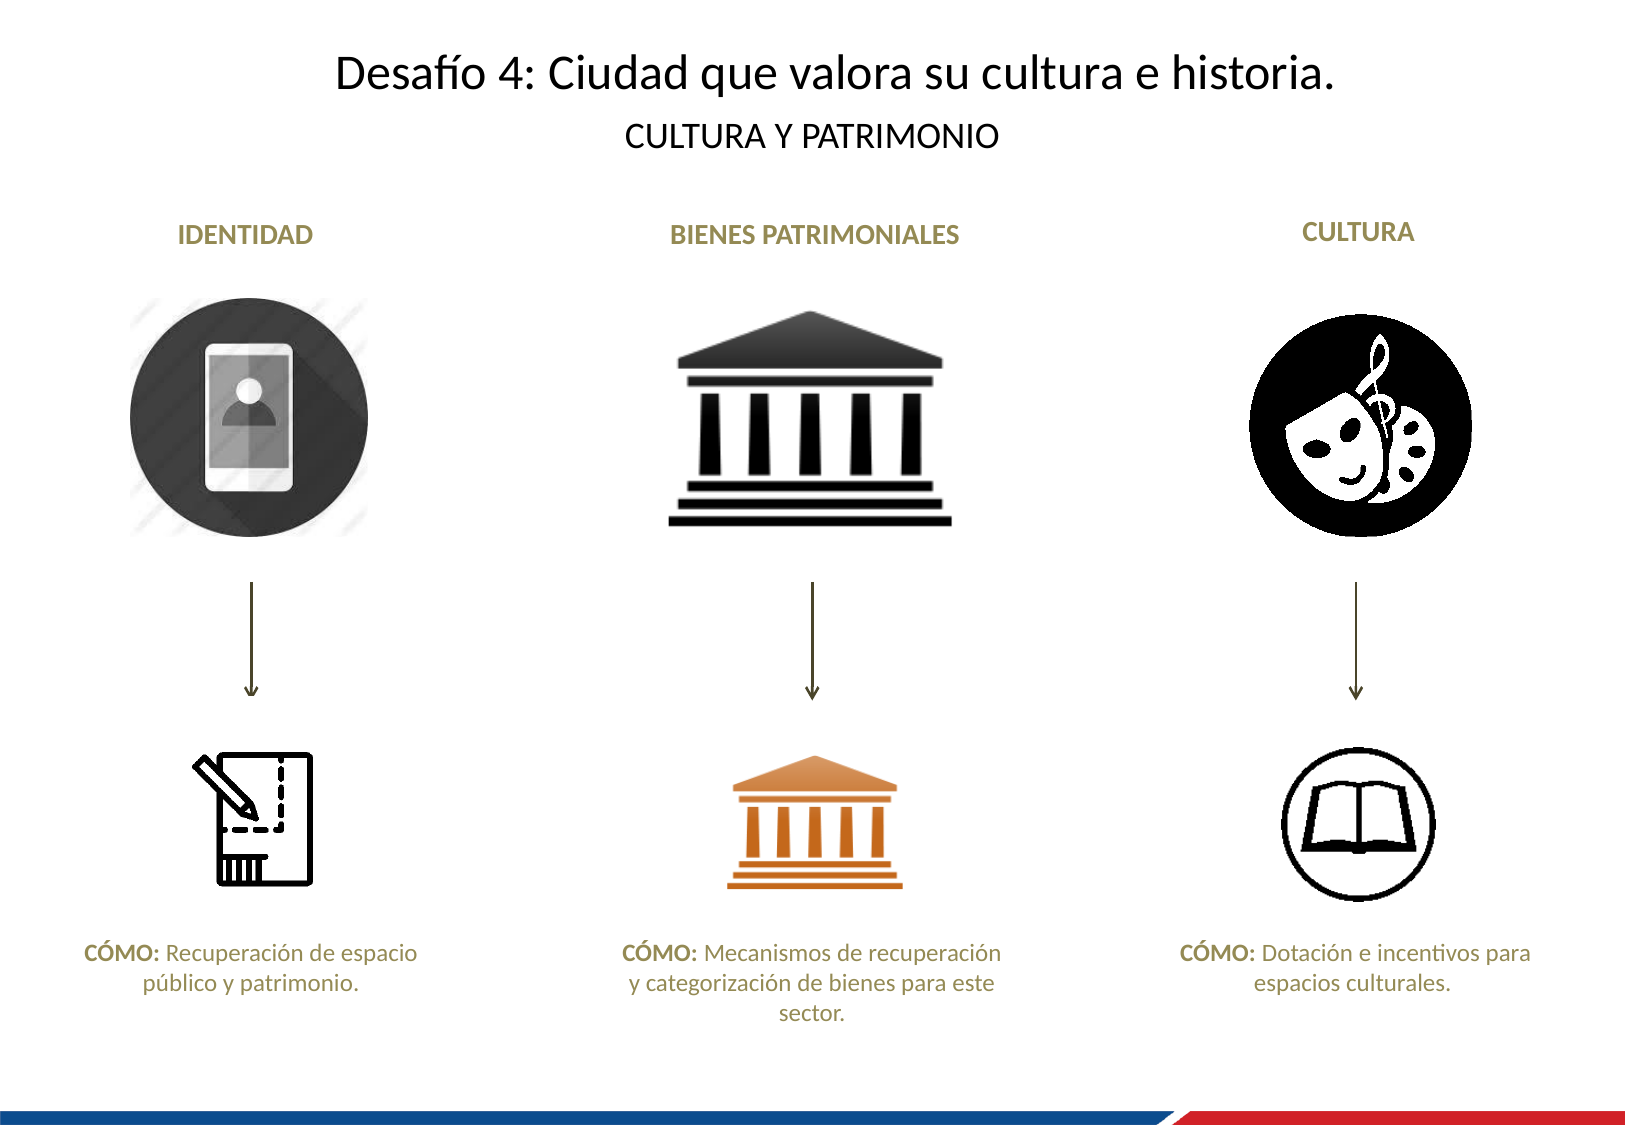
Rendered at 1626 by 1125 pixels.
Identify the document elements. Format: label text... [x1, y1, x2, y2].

picture [723, 730, 908, 914]
picture [129, 695, 375, 941]
picture [1249, 314, 1472, 537]
text_box IDENTIDAD [32, 208, 459, 258]
picture [0, 1111, 1625, 1125]
text_box CÓMO: Dotación e incentivos para espacios culturales. [1143, 928, 1569, 1004]
text_box CULTURA [1190, 204, 1527, 255]
text_box CULTURA Y PATRIMONIO [328, 103, 1297, 164]
picture [129, 298, 368, 537]
picture [662, 270, 959, 565]
text_box BIENES PATRIMONIALES [602, 208, 1028, 258]
text_box CÓMO: Recuperación de espacio público y patrimonio. [38, 928, 464, 1004]
text_box CÓMO: Mecanismos de recuperación y categorización de bienes para este sector. [599, 928, 1025, 1034]
text_box Desafío 4: Ciudad que valora su cultura e historia. [127, 30, 1545, 109]
picture [1281, 747, 1436, 902]
